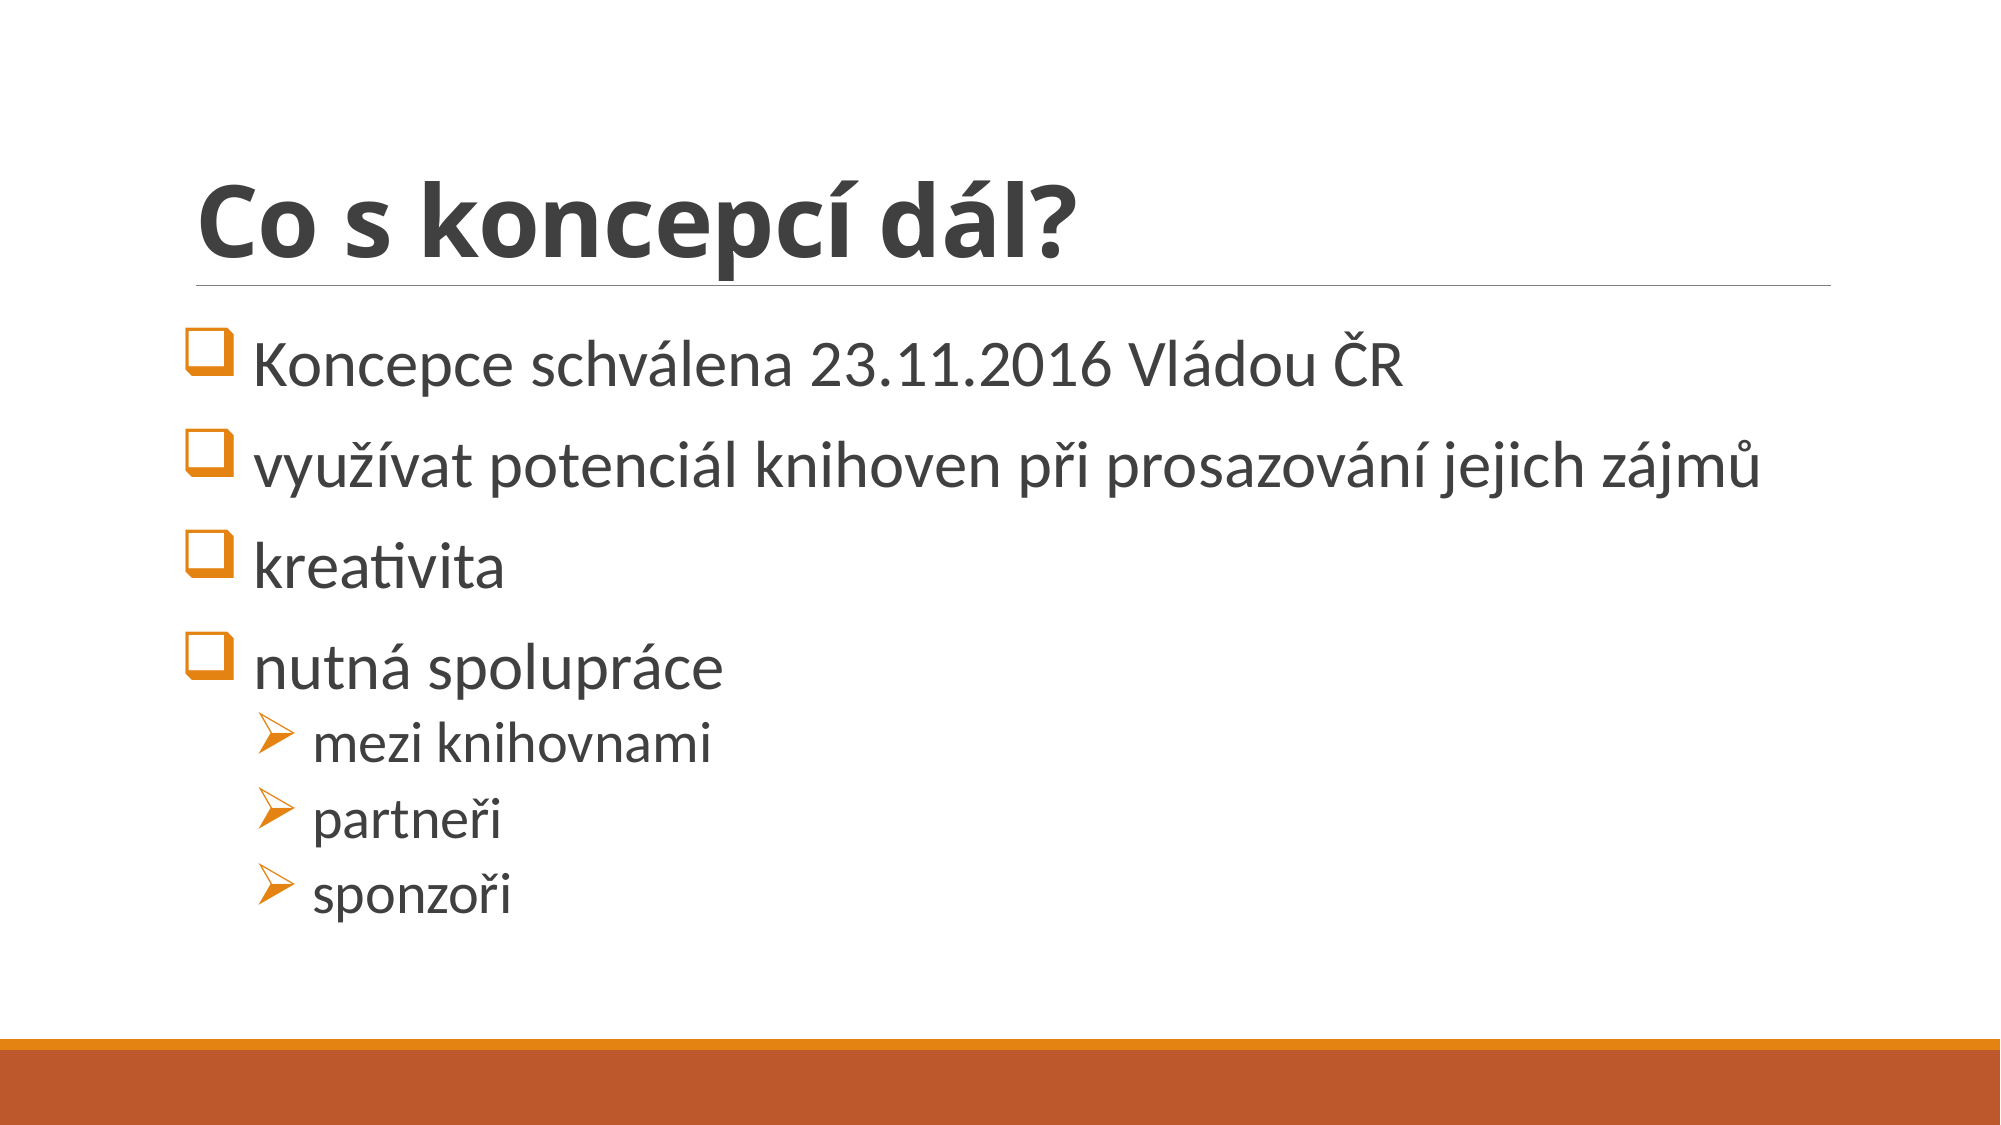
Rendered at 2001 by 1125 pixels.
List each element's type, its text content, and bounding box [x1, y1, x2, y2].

list Koncepce schválena 23.11.2016 Vládou ČR využívat potenciál knihoven při prosazování jejich zájmů kreativita nutná spolupráce mezi knihovnami partneři sponzoři [180, 321, 1830, 963]
title Co s koncepcí dál? [180, 47, 1830, 285]
